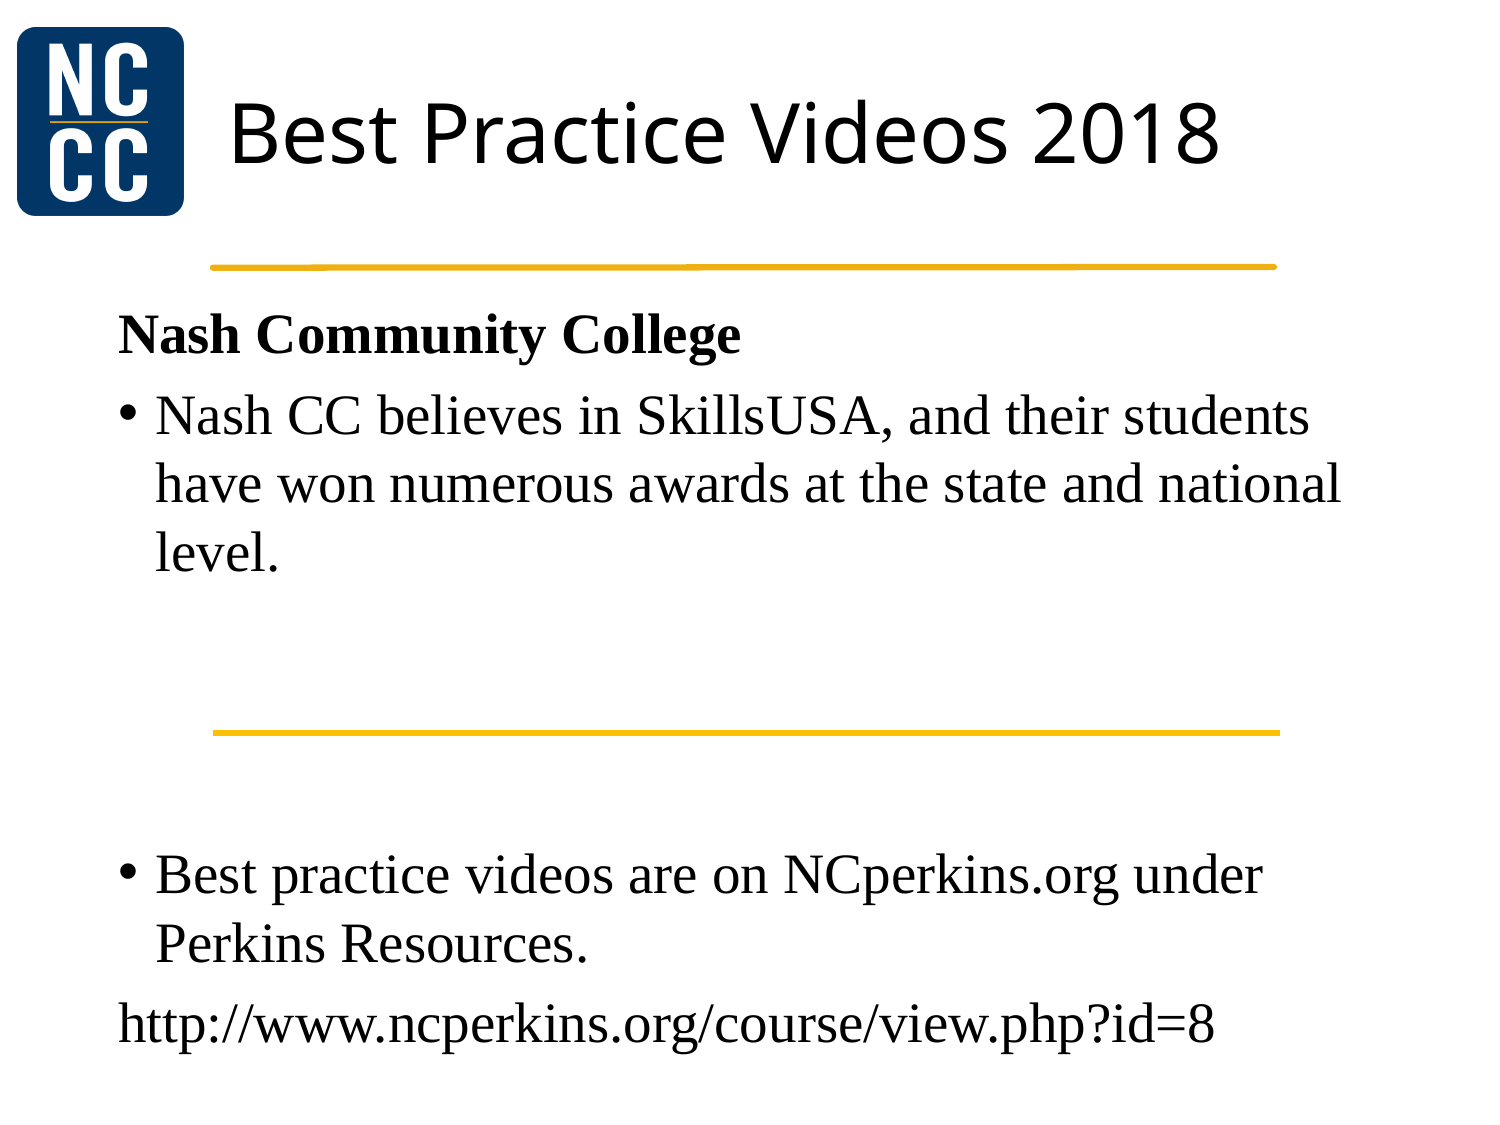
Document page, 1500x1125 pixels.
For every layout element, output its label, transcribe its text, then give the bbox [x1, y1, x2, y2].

list Nash Community College Nash CC believes in SkillsUSA, and their students have won numerous awards at the state and national level. Best practice videos are on NCperkins.org under Perkins Resources. http://www.ncperkins.org/course/view.php?id=8 [103, 288, 1397, 1066]
picture [17, 27, 184, 216]
title Best Practice Videos 2018 [212, 27, 1421, 246]
